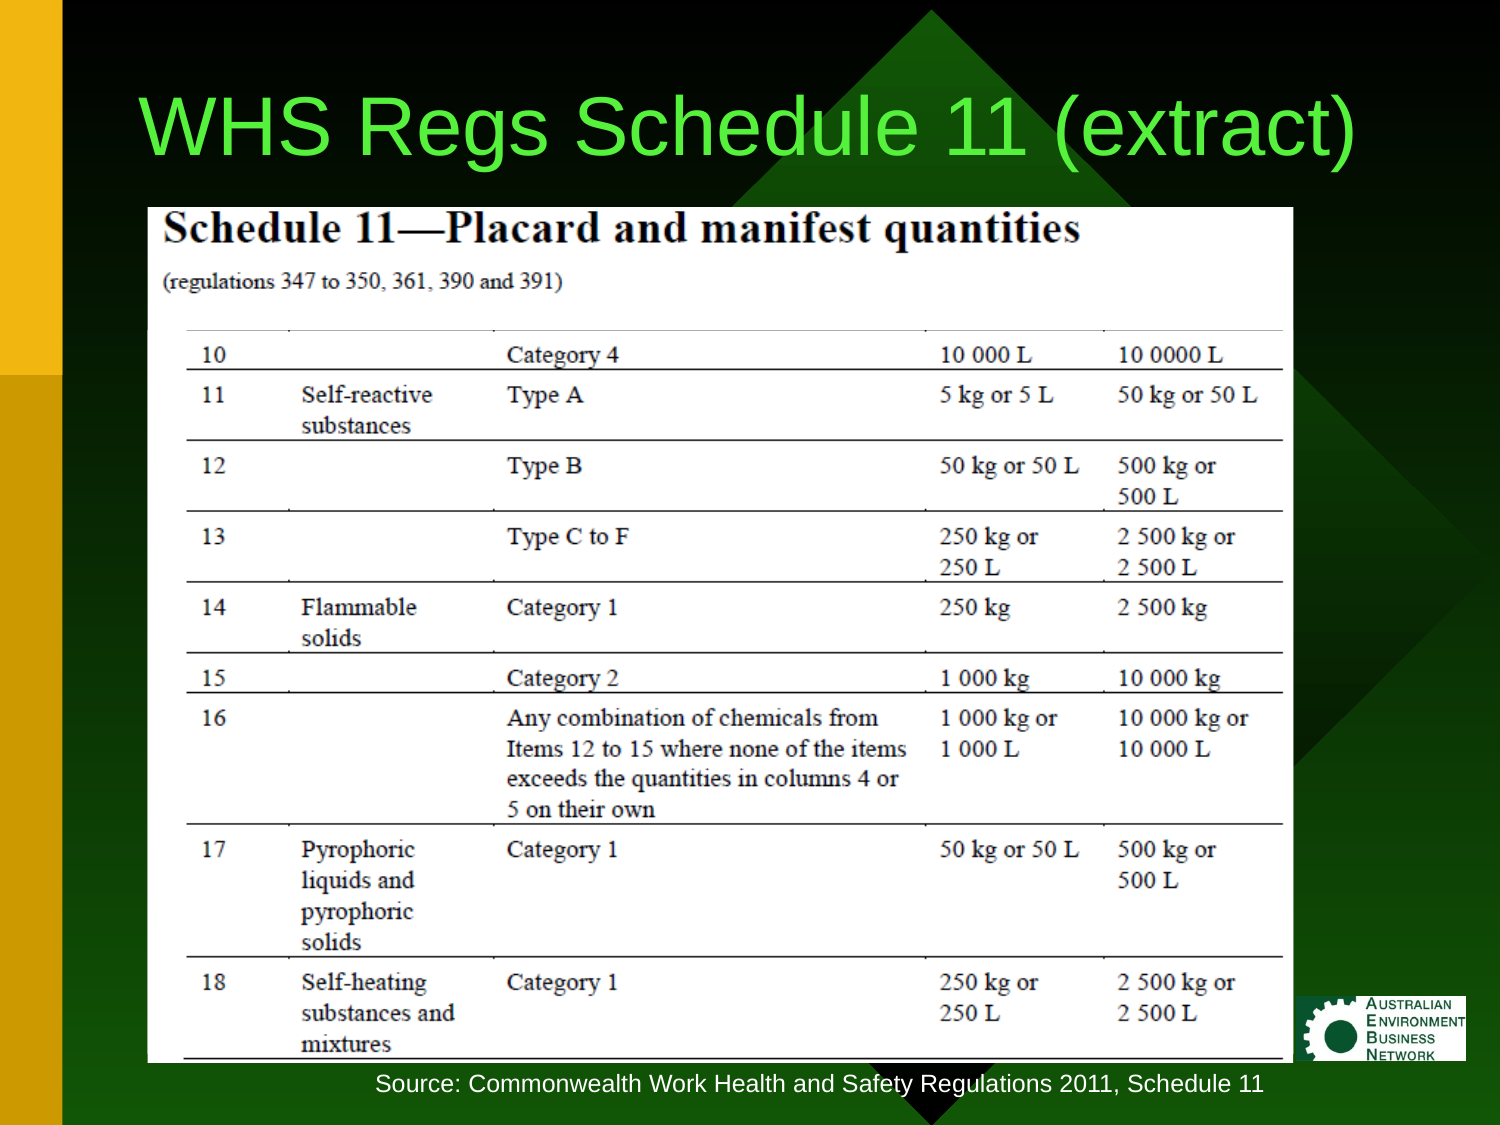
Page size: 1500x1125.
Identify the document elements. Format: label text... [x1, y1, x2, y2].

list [147, 207, 1294, 329]
picture [147, 329, 1294, 1063]
title WHS Regs Schedule 11 (extract) [123, 36, 1399, 224]
picture [1295, 996, 1466, 1061]
text_box Source: Commonwealth Work Health and Safety Regulations 2011, Schedule 11 [360, 1069, 1397, 1105]
